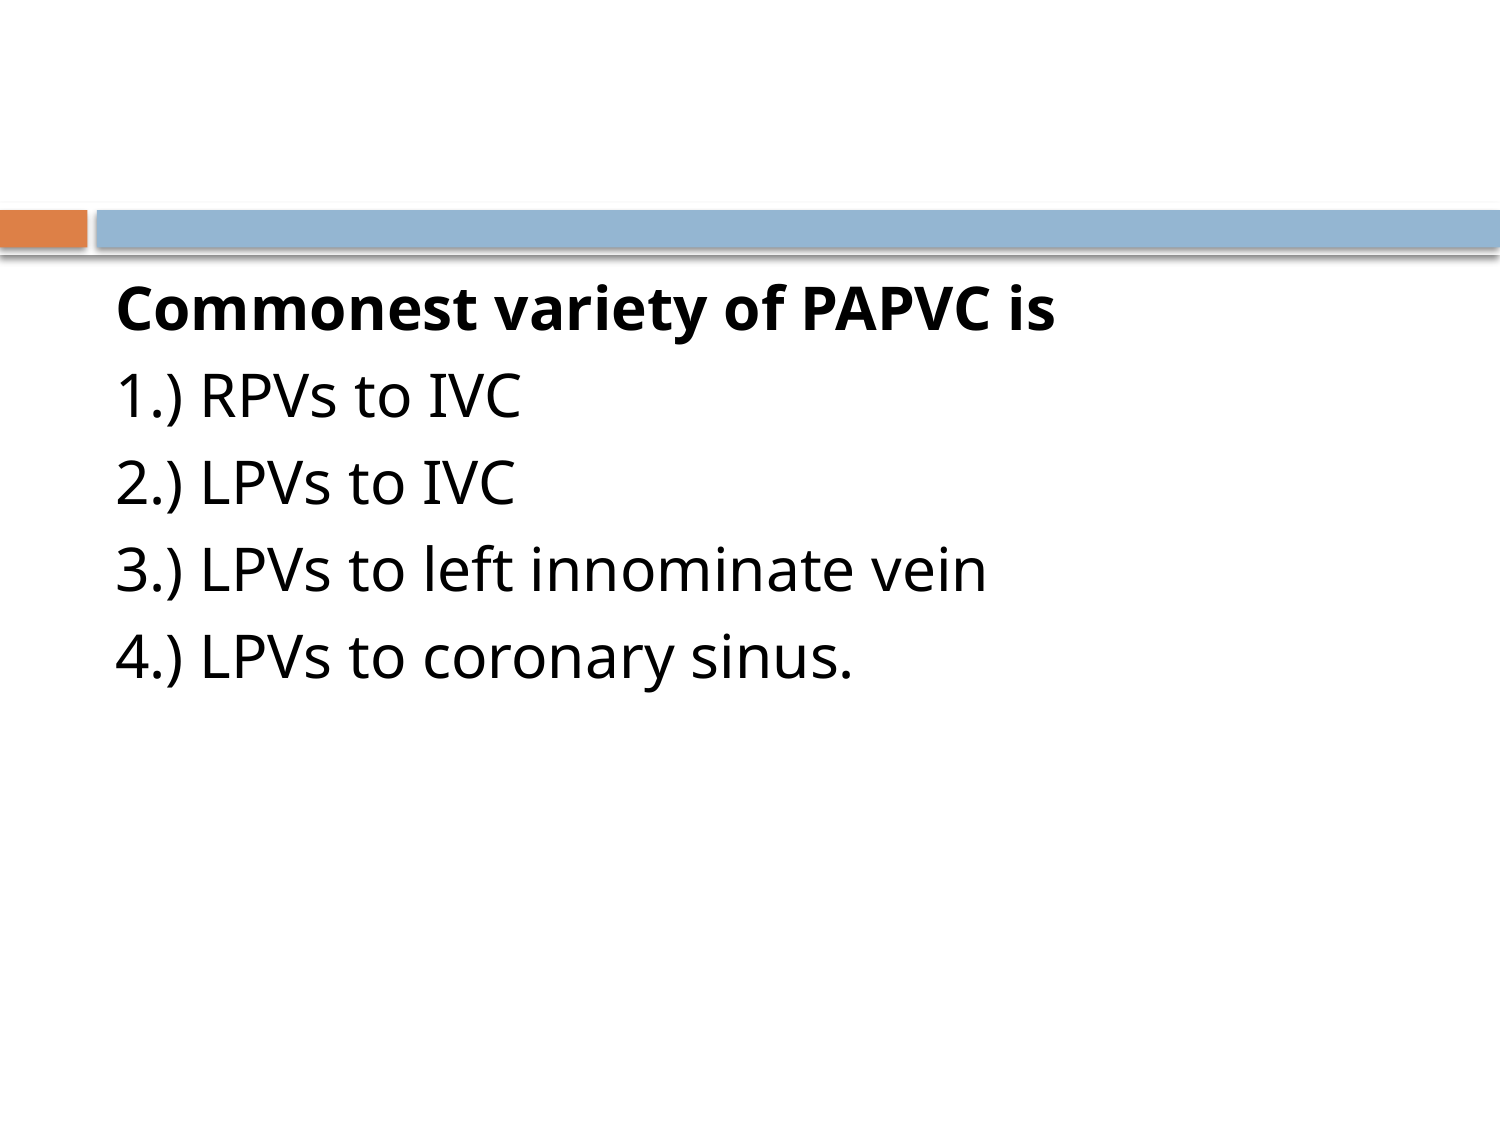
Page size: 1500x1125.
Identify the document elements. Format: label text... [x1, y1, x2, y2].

list Commonest variety of PAPVC is 1.) RPVs to IVC 2.) LPVs to IVC 3.) LPVs to left innominate vein 4.) LPVs to coronary sinus. [100, 262, 1438, 1000]
